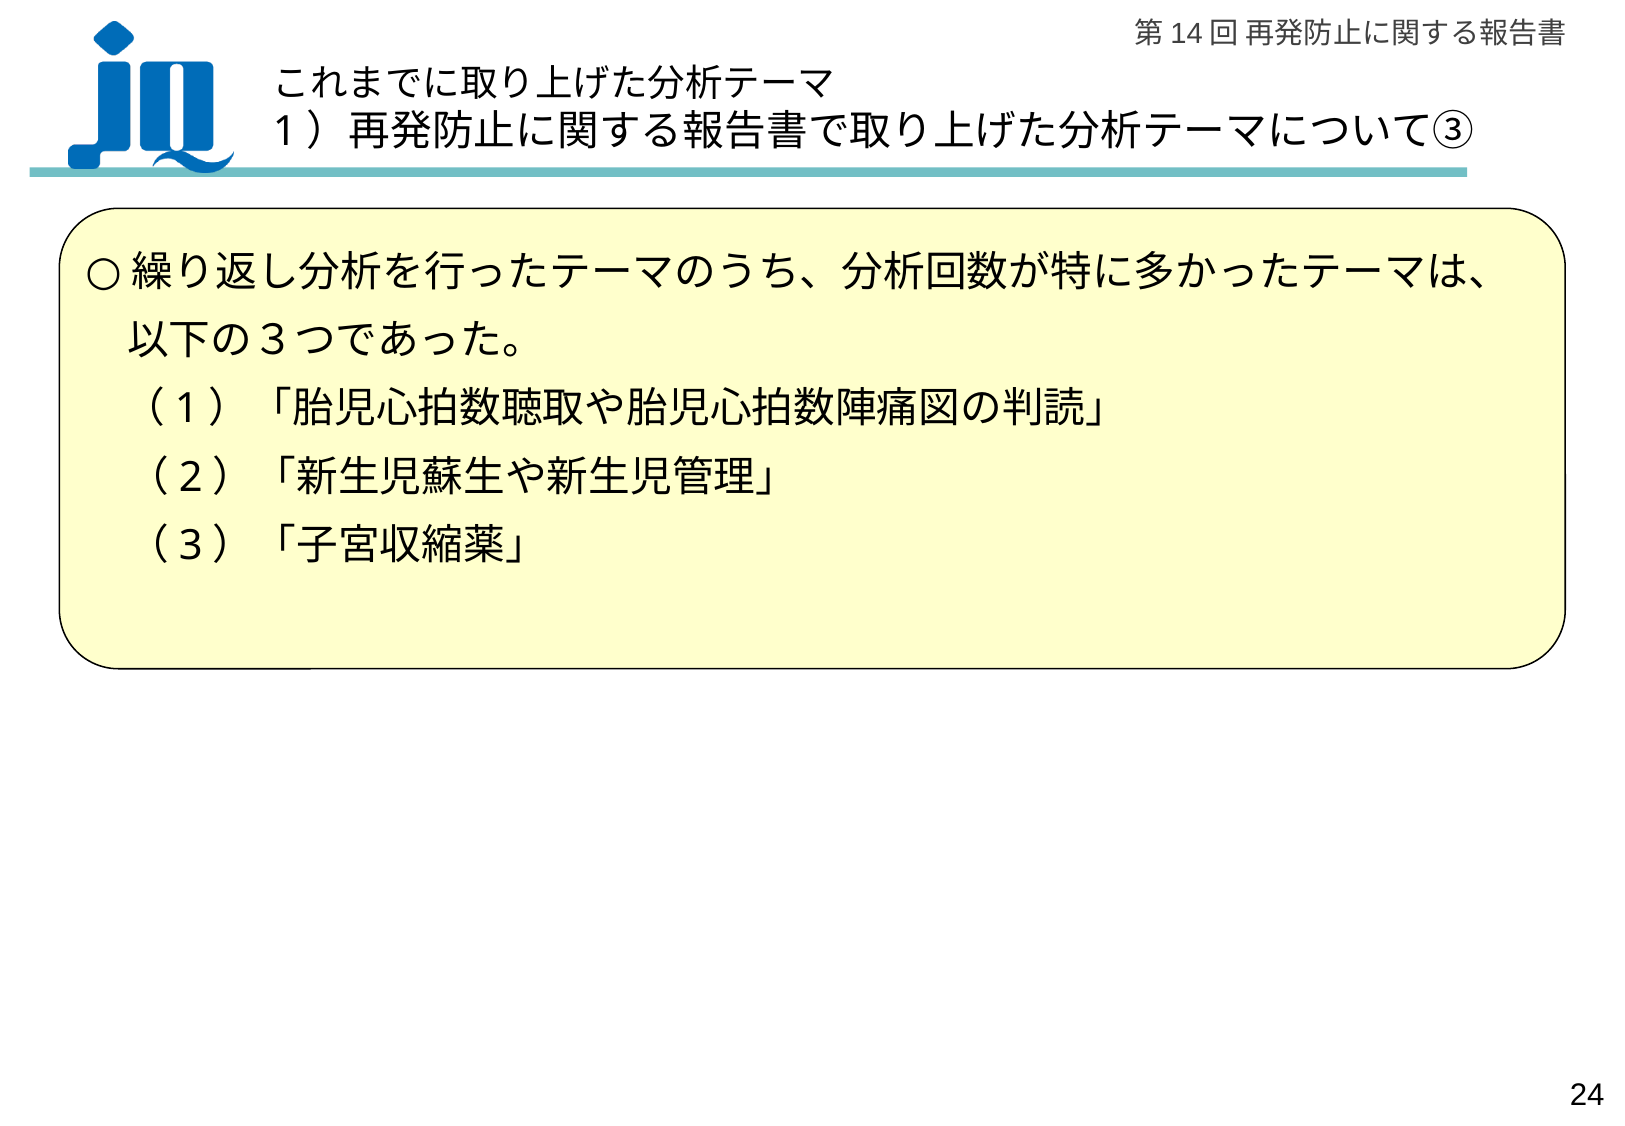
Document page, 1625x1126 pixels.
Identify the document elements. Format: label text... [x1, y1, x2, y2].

picture [68, 21, 234, 173]
text_box これまでに取り上げた分析テーマ 1）再発防止に関する報告書で取り上げた分析テーマについて③ [257, 50, 1521, 162]
slide_number 23 [1241, 1066, 1621, 1126]
text_box 繰り返し分析を行ったテーマのうち、分析回数が特に多かったテーマは、 以下の３つであった。 （1）「胎児心拍数聴取や胎児心拍数陣痛図の判読」 （2）「新生児蘇生や新生児管理」 （3）「子宮収縮薬」 [59, 208, 1566, 669]
